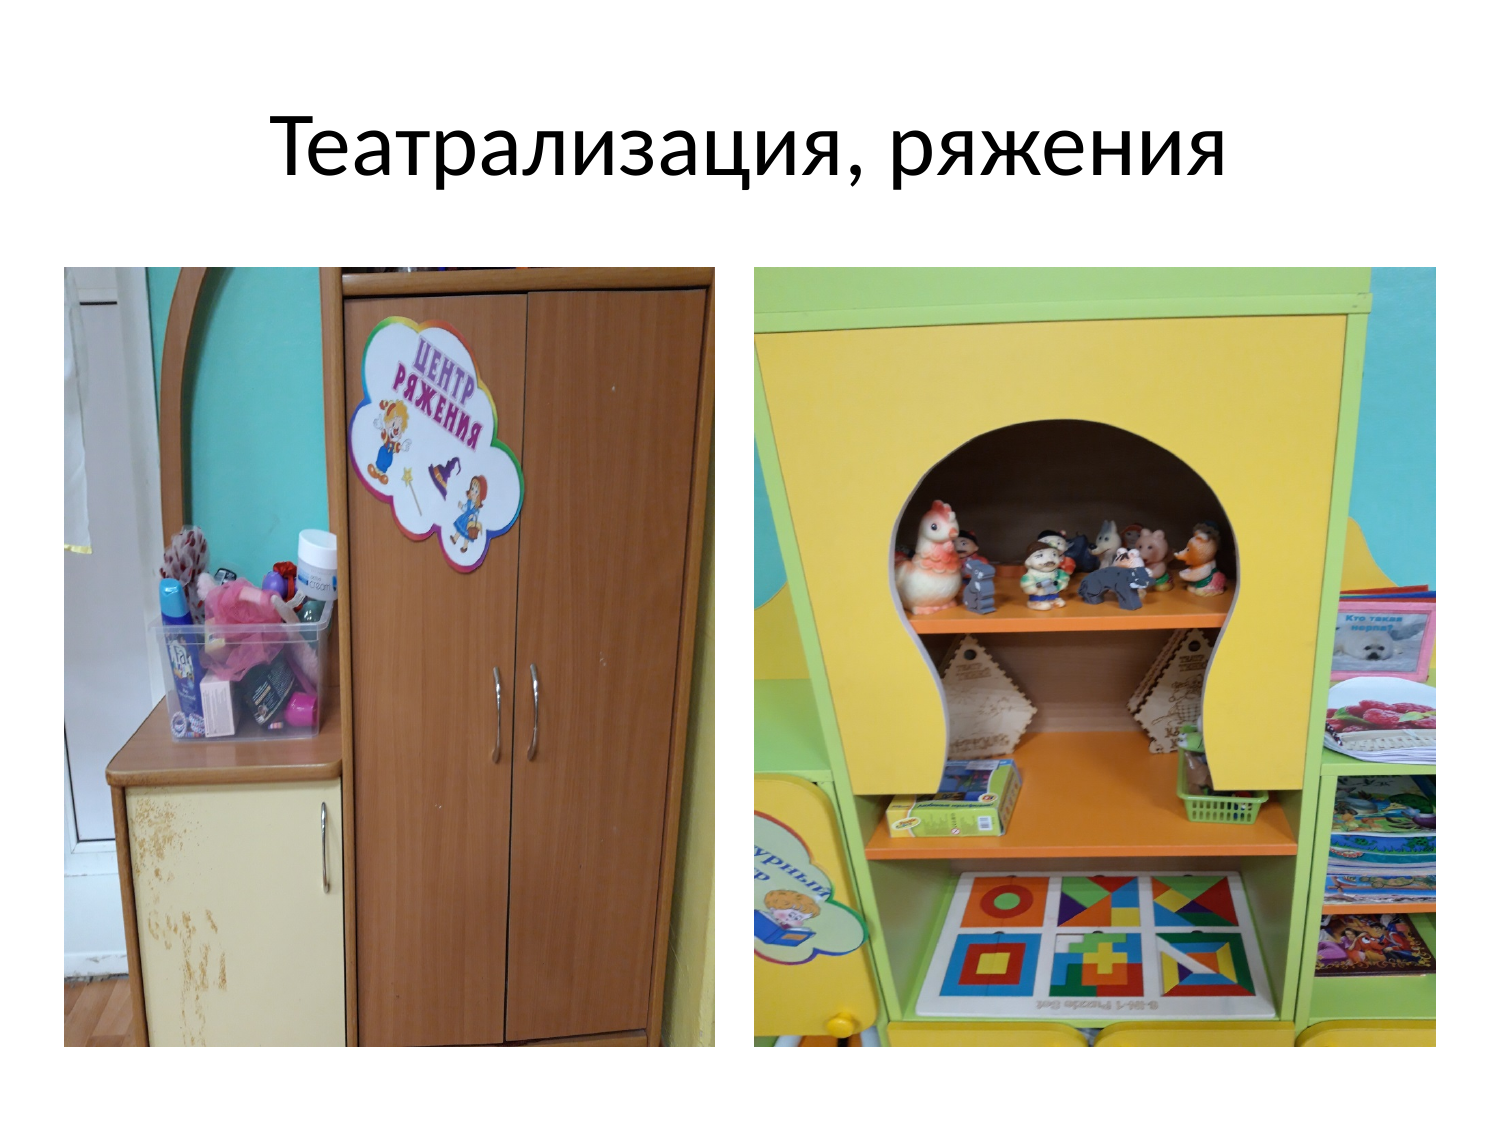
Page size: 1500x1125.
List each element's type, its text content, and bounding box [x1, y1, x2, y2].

picture [753, 266, 1436, 1047]
picture [64, 266, 715, 1047]
title Театрализация, ряжения [75, 45, 1425, 233]
